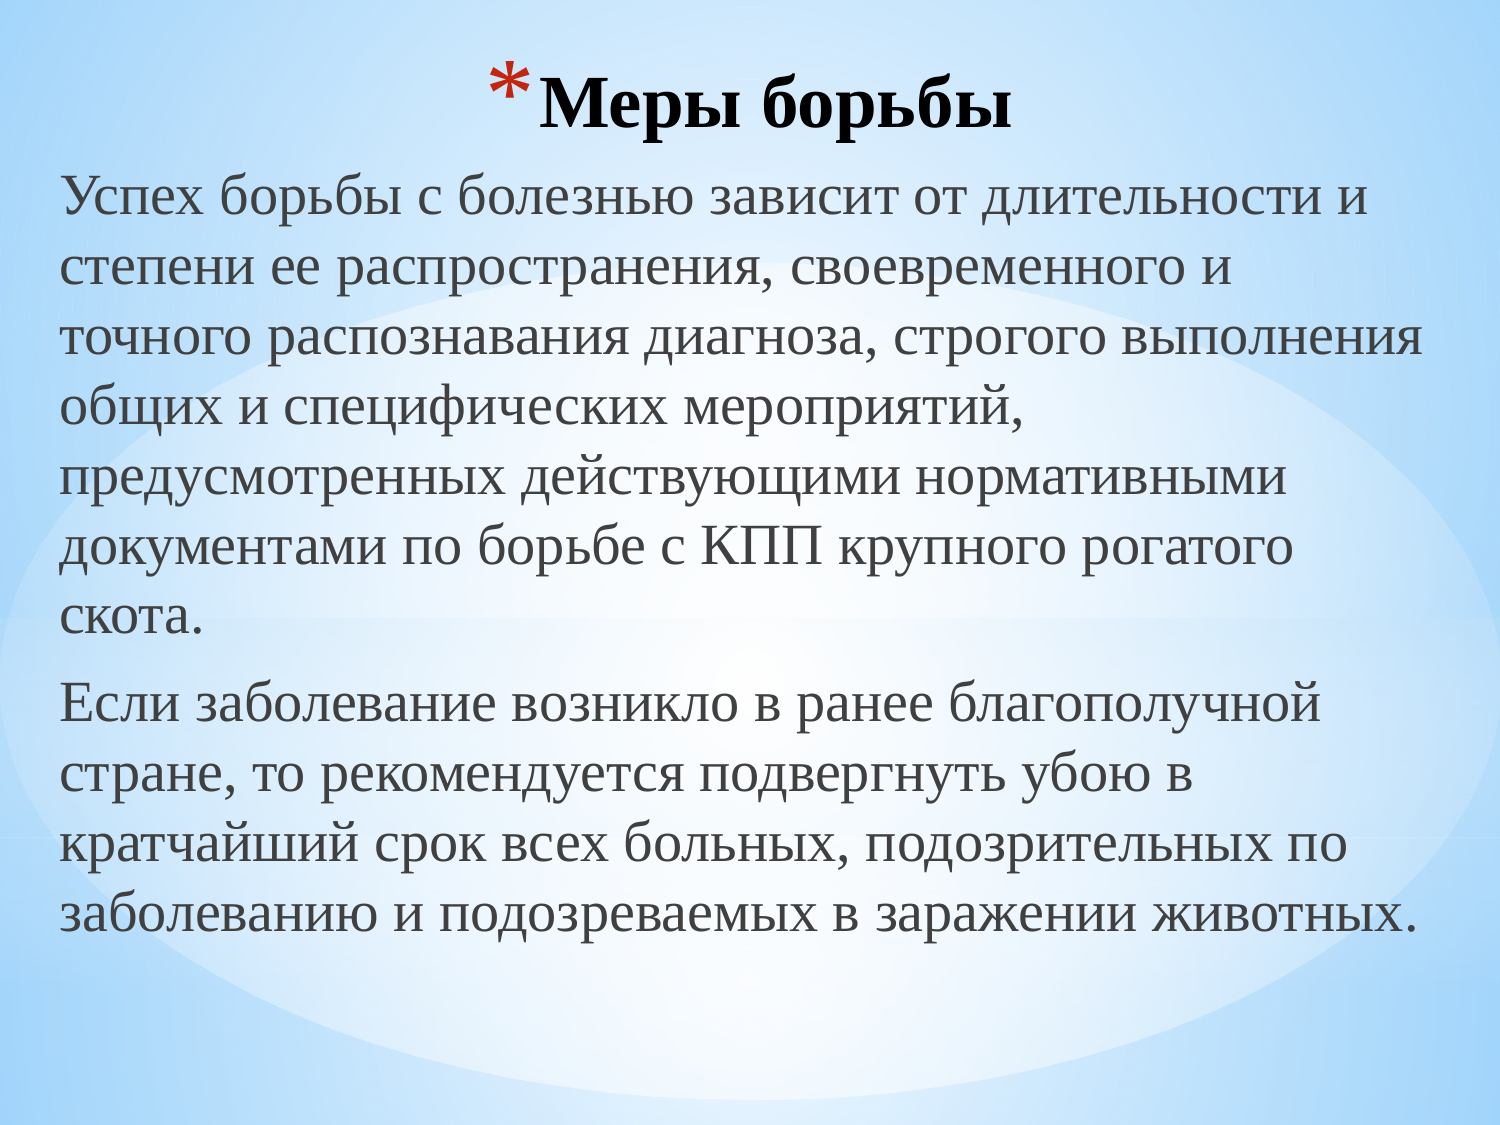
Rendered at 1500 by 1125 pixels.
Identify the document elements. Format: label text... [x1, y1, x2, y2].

title Меры борьбы [75, 45, 1425, 149]
list Успех борьбы с болезнью зависит от длительности и степени ее распространения, своевременного и точного распознавания диагноза, строгого выполнения общих и специфических мероприятий, предусмотренных действующими нормативными документами по борьбе с КПП крупного рогатого скота. Если заболевание возникло в ранее благополучной стране, то рекомендуется подвергнуть убою в кратчайший срок всех больных, подозрительных по заболеванию и подозреваемых в заражении животных. [41, 149, 1448, 1028]
